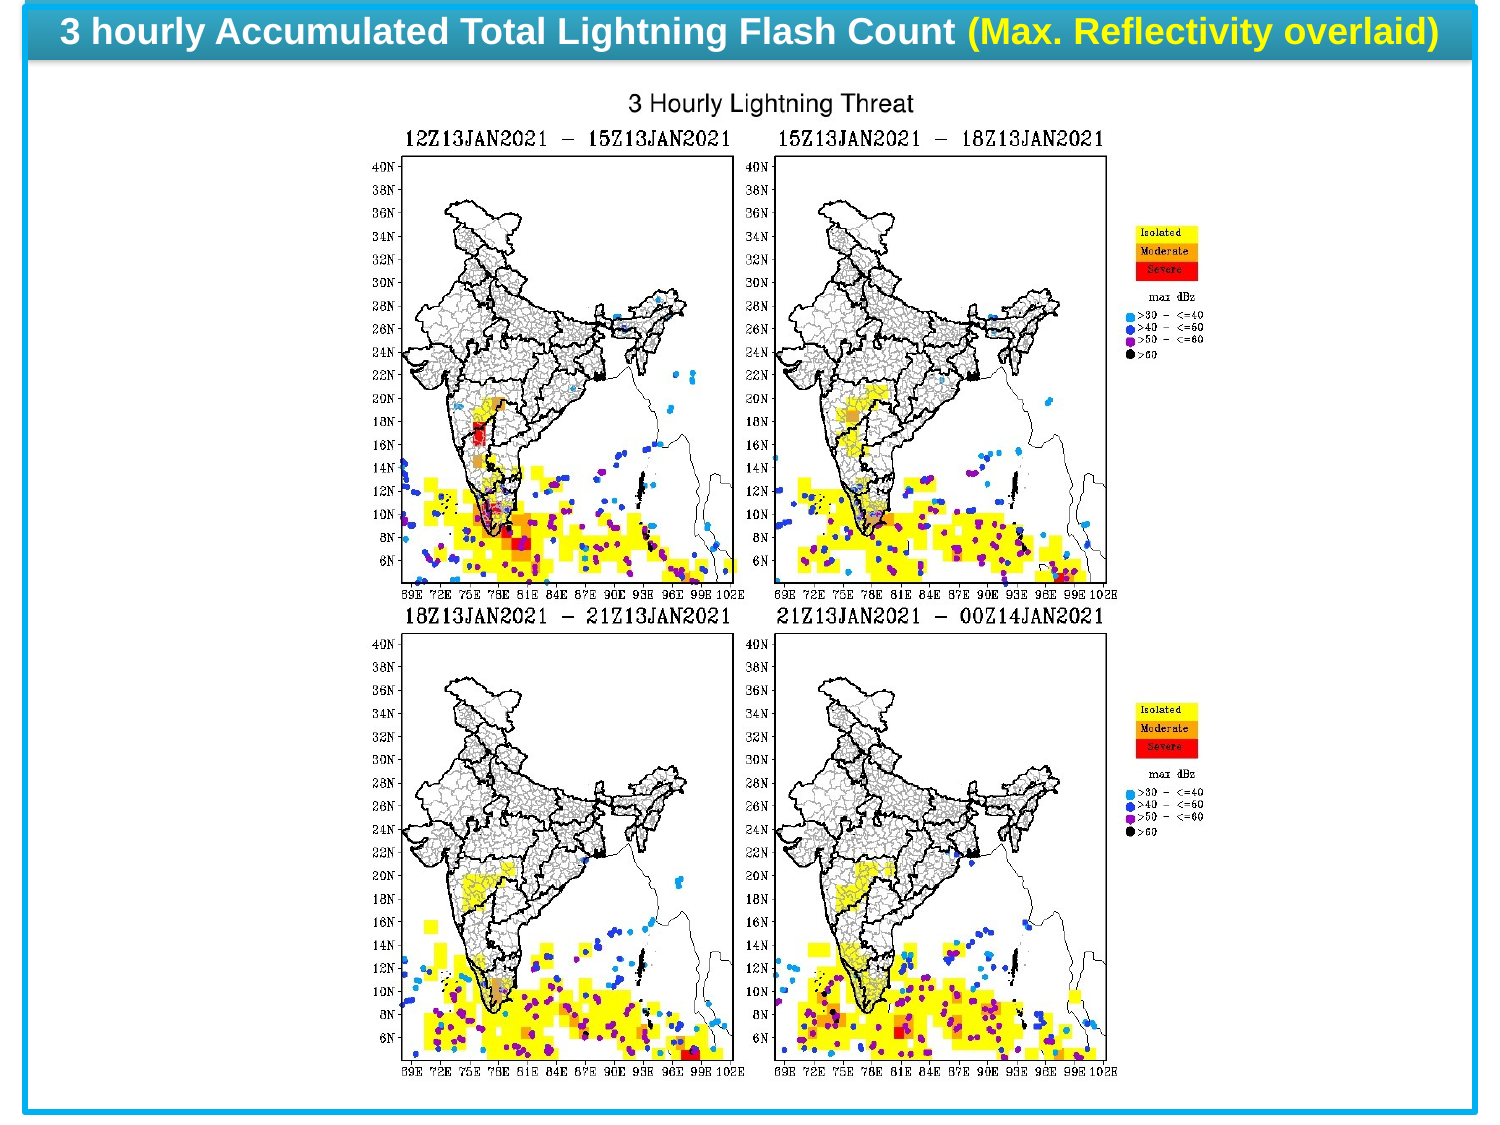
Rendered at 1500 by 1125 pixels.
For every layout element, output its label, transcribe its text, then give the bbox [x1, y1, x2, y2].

text_box [23, 5, 1477, 1114]
picture [366, 88, 1205, 1081]
text_box 3 hourly Accumulated Total Lightning Flash Count (Max. Reflectivity overlaid) [24, 0, 1475, 5]
